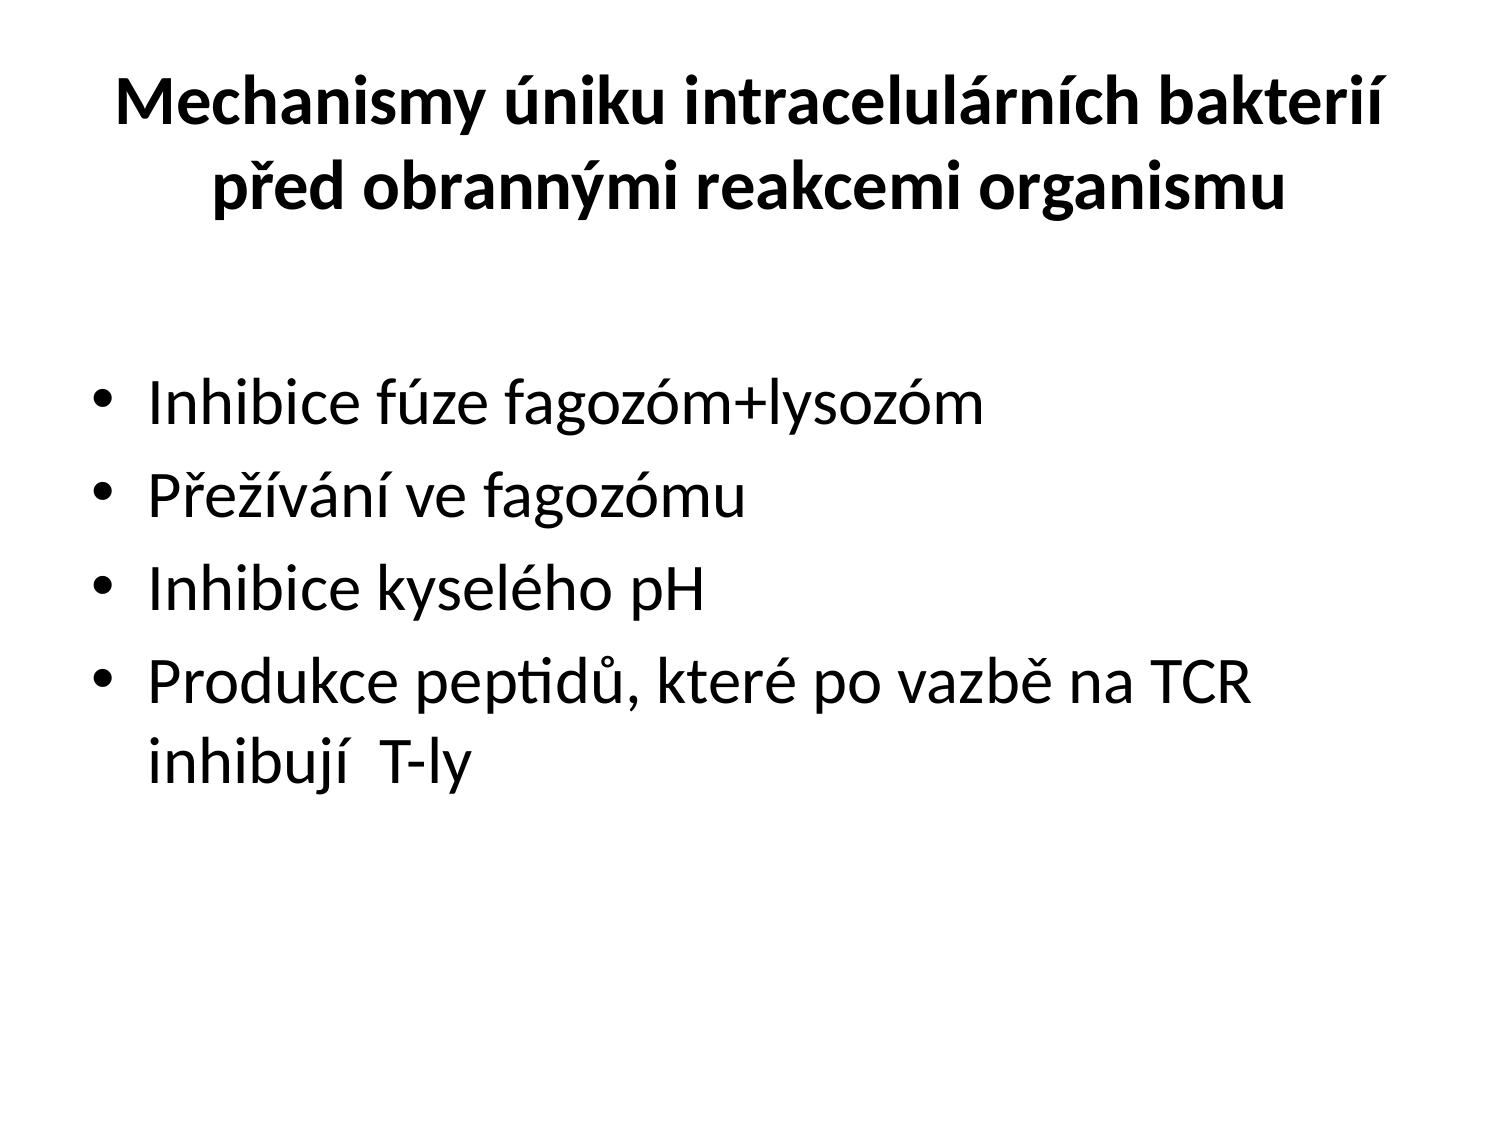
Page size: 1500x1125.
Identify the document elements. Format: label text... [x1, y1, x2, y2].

title Mechanismy úniku intracelulárních bakterií před obrannými reakcemi organismu [75, 45, 1425, 233]
list Inhibice fúze fagozóm+lysozóm Přežívání ve fagozómu Inhibice kyselého pH Produkce peptidů, které po vazbě na TCR inhibují T-ly [76, 349, 1427, 1093]
